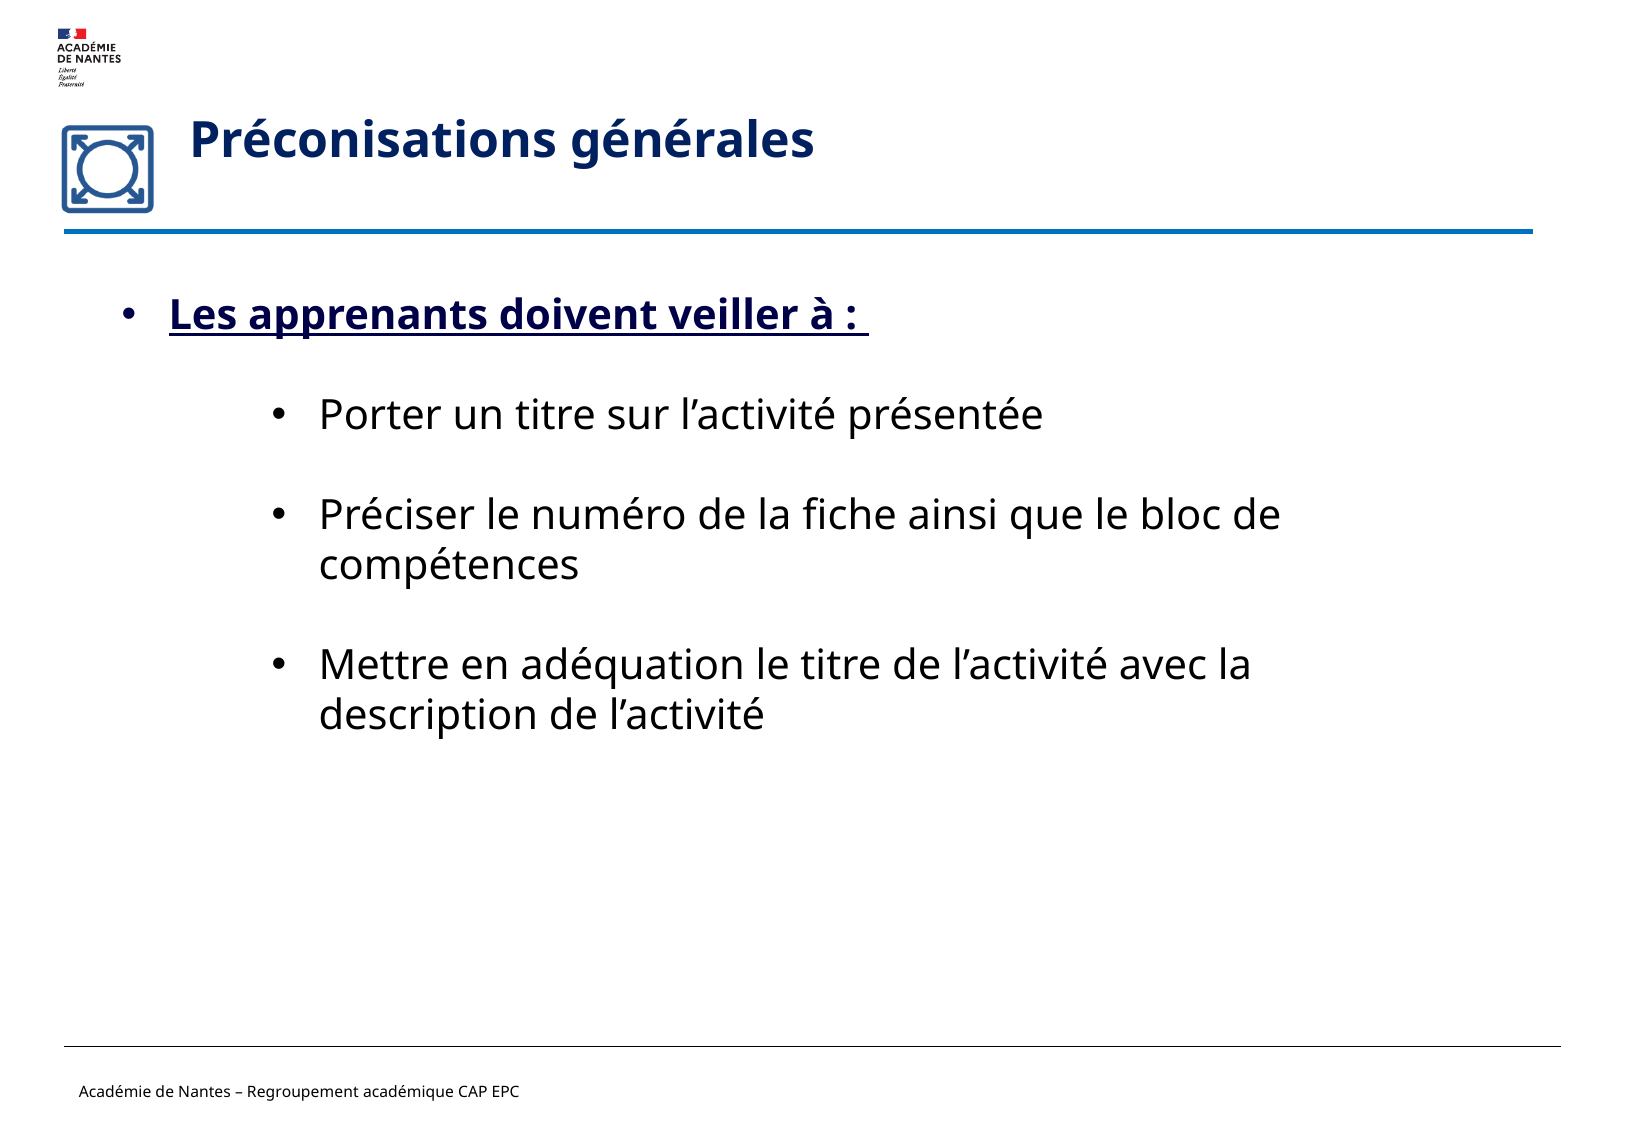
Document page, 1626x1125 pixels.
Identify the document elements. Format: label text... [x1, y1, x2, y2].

text_box Préconisations générales [174, 106, 1625, 265]
text_box Les apprenants doivent veiller à : Porter un titre sur l’activité présentée Préciser le numéro de la fiche ainsi que le bloc de compétences Mettre en adéquation le titre de l’activité avec la description de l’activité [106, 280, 1451, 836]
picture [53, 119, 161, 219]
text_box Académie de Nantes – Regroupement académique CAP EPC [63, 1046, 1114, 1125]
